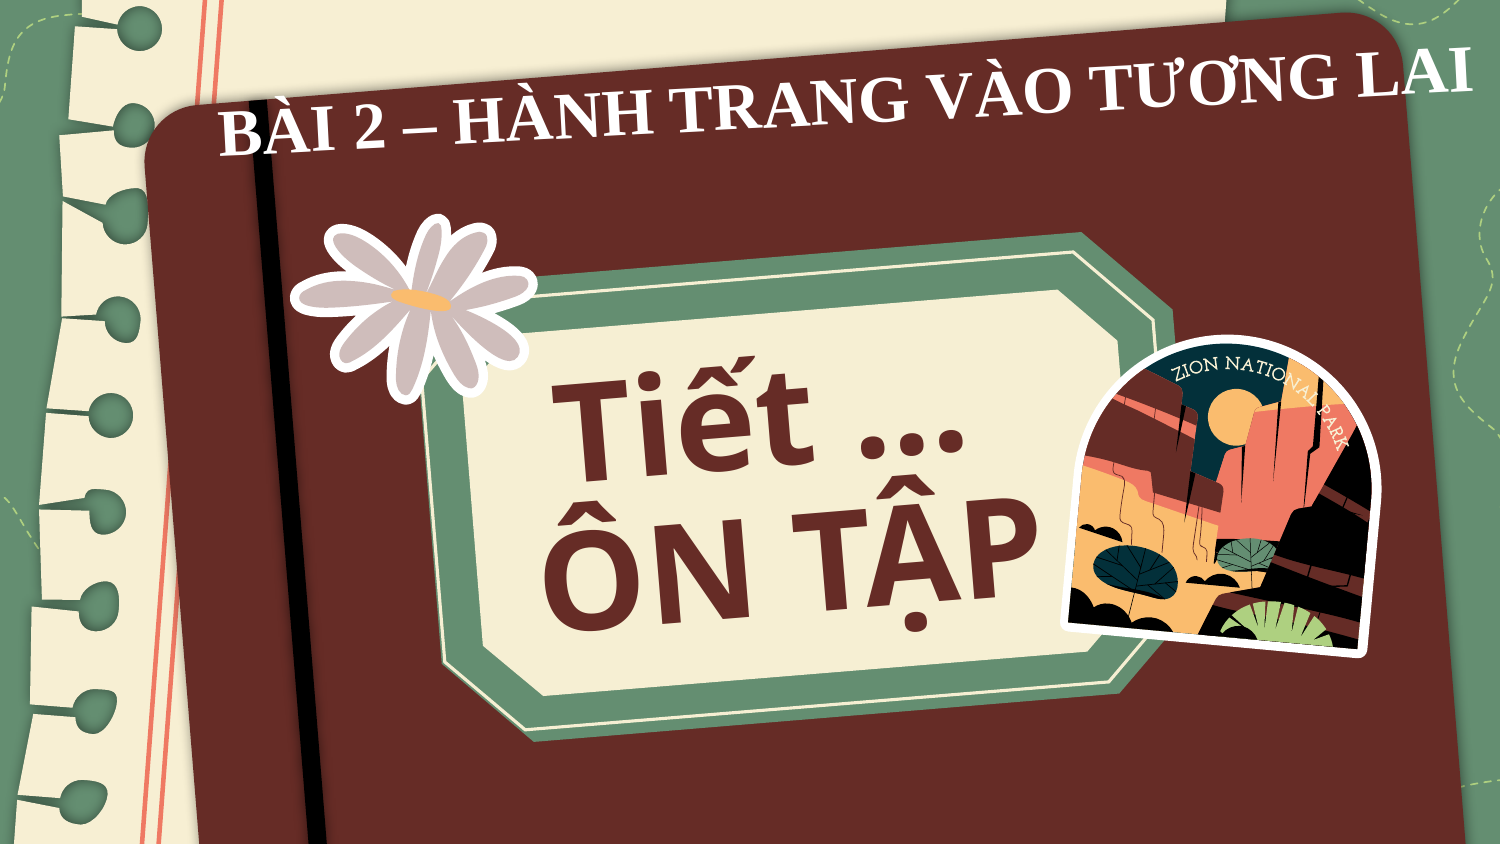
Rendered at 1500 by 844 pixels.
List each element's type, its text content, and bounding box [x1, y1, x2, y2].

text_box BÀI 2 – HÀNH TRANG VÀO TƯƠNG LAI [200, 14, 1492, 179]
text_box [411, 216, 1203, 758]
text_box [298, 222, 533, 396]
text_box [1072, 334, 1382, 646]
